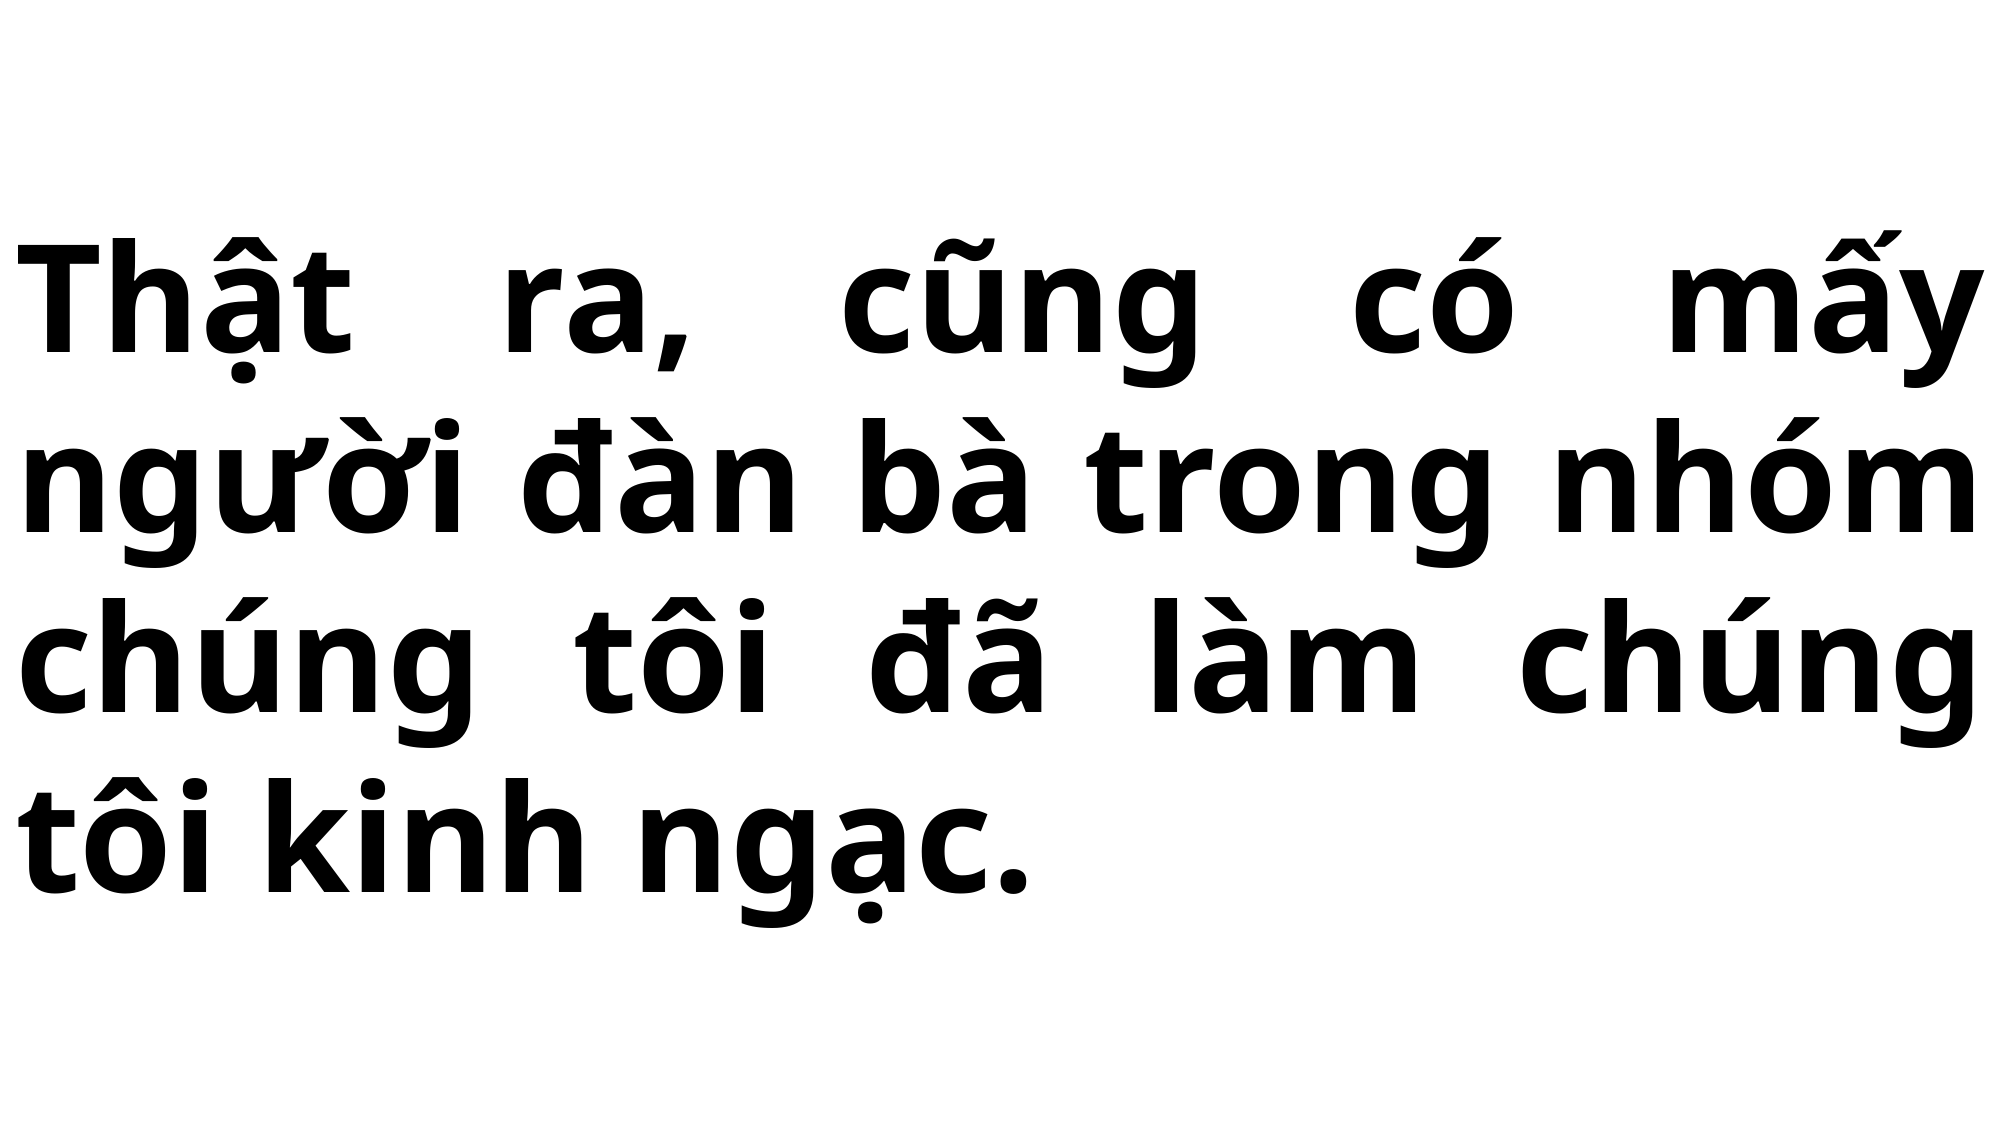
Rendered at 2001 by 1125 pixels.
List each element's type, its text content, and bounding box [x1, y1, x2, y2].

title Thật ra, cũng có mấy người đàn bà trong nhóm chúng tôi đã làm chúng tôi kinh ngạc. [0, 0, 2000, 1125]
